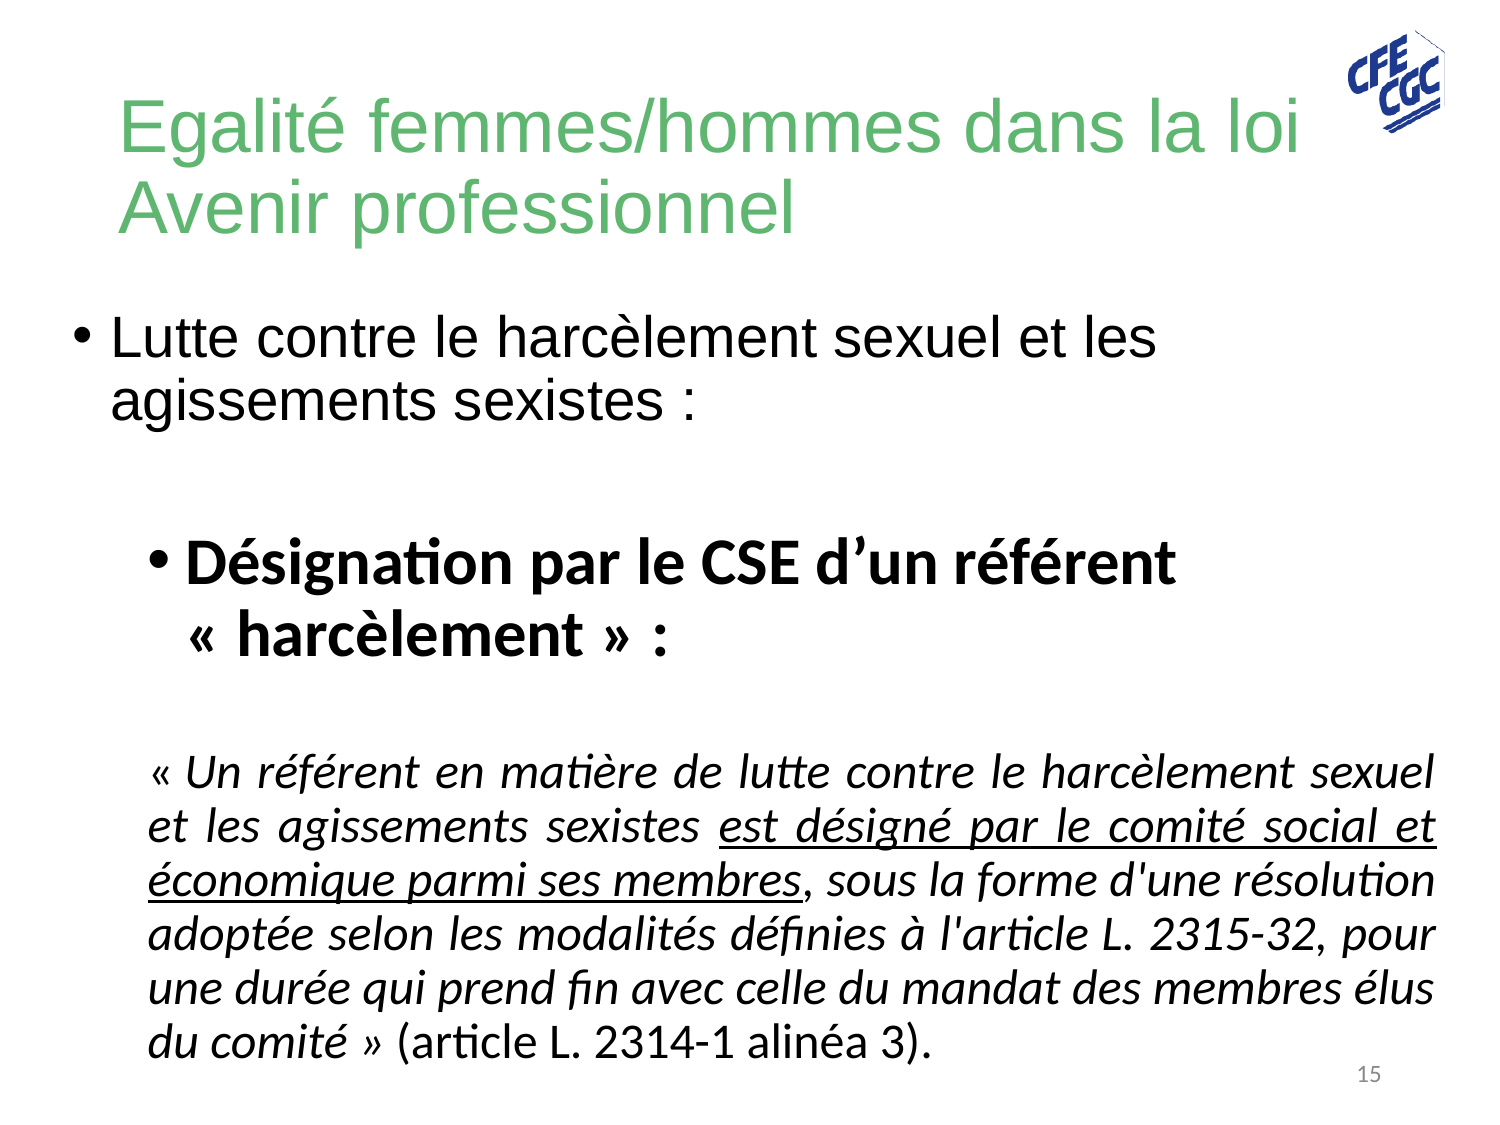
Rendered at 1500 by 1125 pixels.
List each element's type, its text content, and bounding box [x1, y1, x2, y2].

slide_number 15 [1059, 1042, 1397, 1103]
list Lutte contre le harcèlement sexuel et les agissements sexistes : Désignation par le CSE d’un référent « harcèlement » : « Un référent en matière de lutte contre le harcèlement sexuel et les agissements sexistes est désigné par le comité social et économique parmi ses membres, sous la forme d'une résolution adoptée selon les modalités définies à l'article L. 2315-32, pour une durée qui prend fin avec celle du mandat des membres élus du comité » (article L. 2314-1 alinéa 3). [57, 299, 1452, 1083]
picture [1344, 30, 1449, 150]
title Egalité femmes/hommes dans la loi Avenir professionnel [103, 59, 1397, 278]
